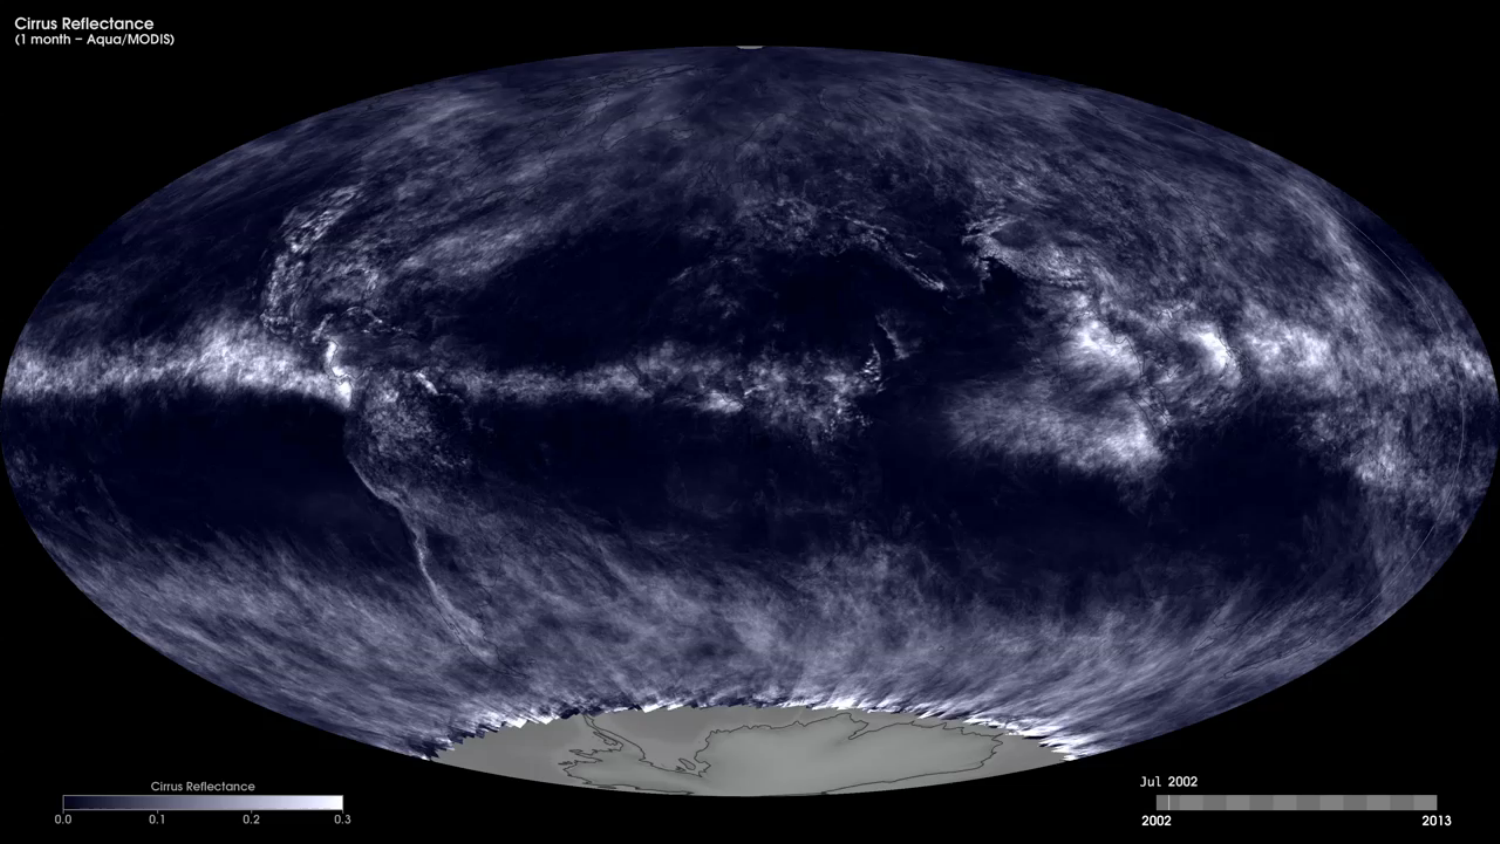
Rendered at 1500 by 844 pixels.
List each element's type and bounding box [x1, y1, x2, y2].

text_box [0, 0, 1500, 844]
